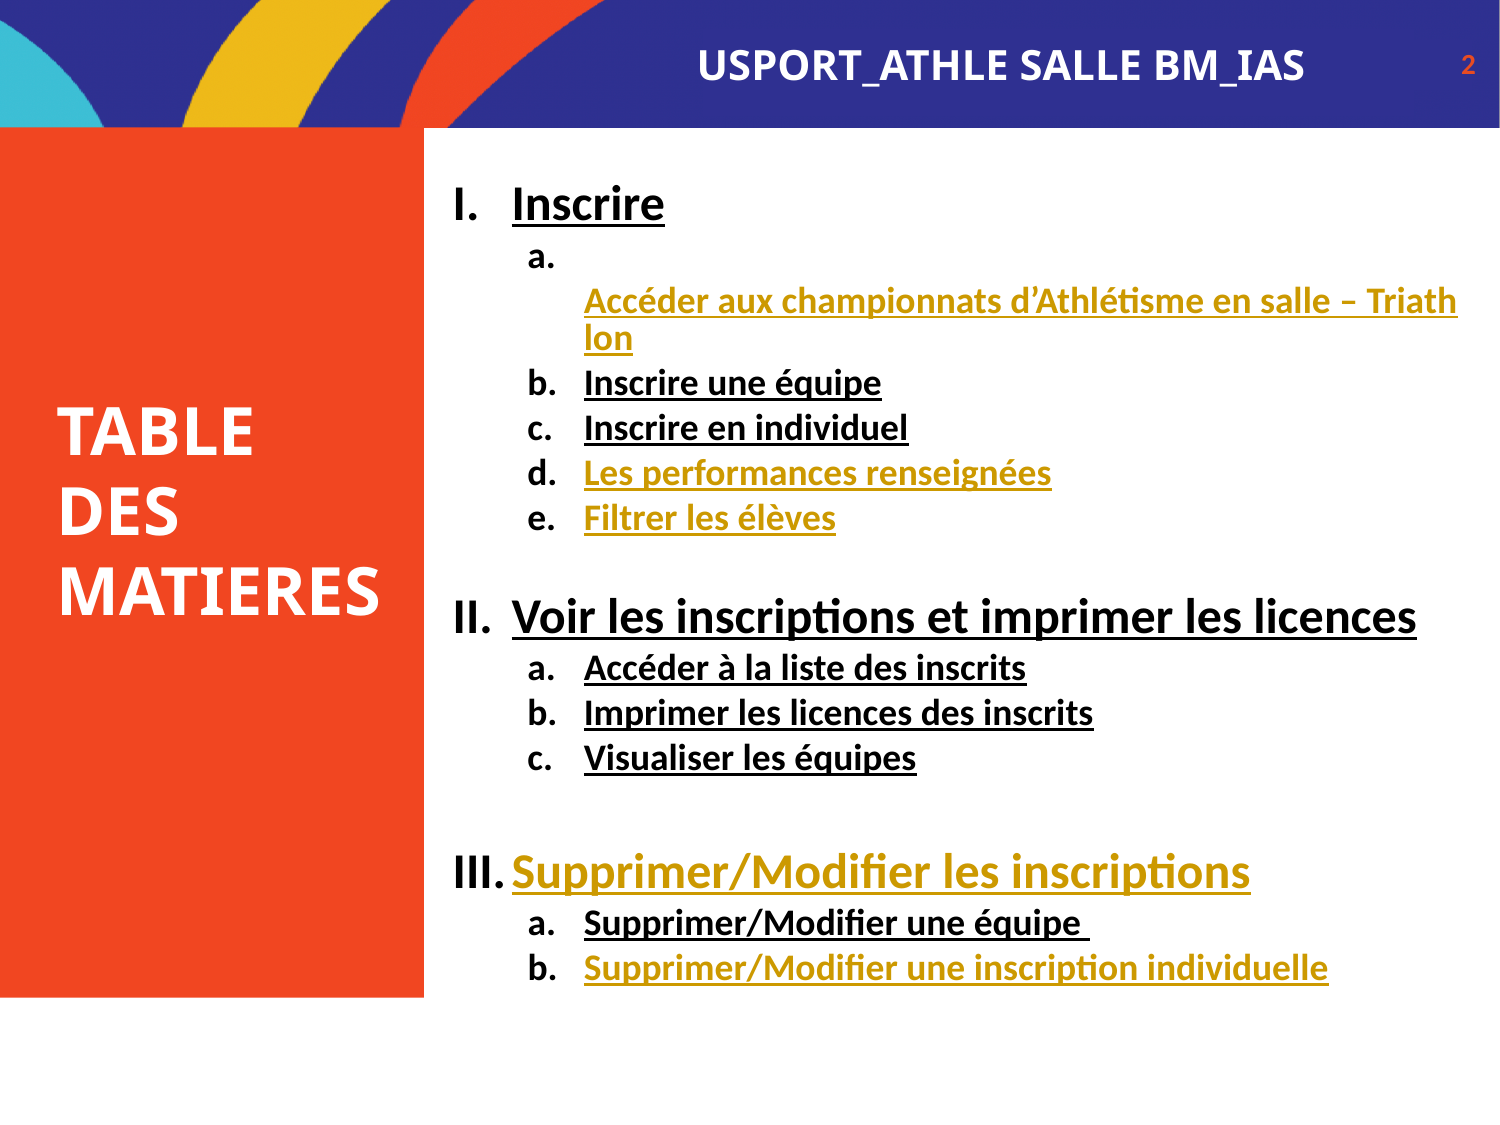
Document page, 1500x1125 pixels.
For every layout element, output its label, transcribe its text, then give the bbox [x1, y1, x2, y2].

text_box Inscrire Accéder aux championnats d’Athlétisme en salle – Triathlon Inscrire une équipe Inscrire en individuel Les performances renseignées Filtrer les élèves Voir les inscriptions et imprimer les licences Accéder à la liste des inscrits Imprimer les licences des inscrits Visualiser les équipes Supprimer/Modifier les inscriptions Supprimer/Modifier une équipe Supprimer/Modifier une inscription individuelle [423, 163, 1473, 959]
text_box TABLE DES MATIERES [41, 381, 399, 636]
text_box [0, 135, 426, 1000]
picture [0, 0, 1500, 128]
